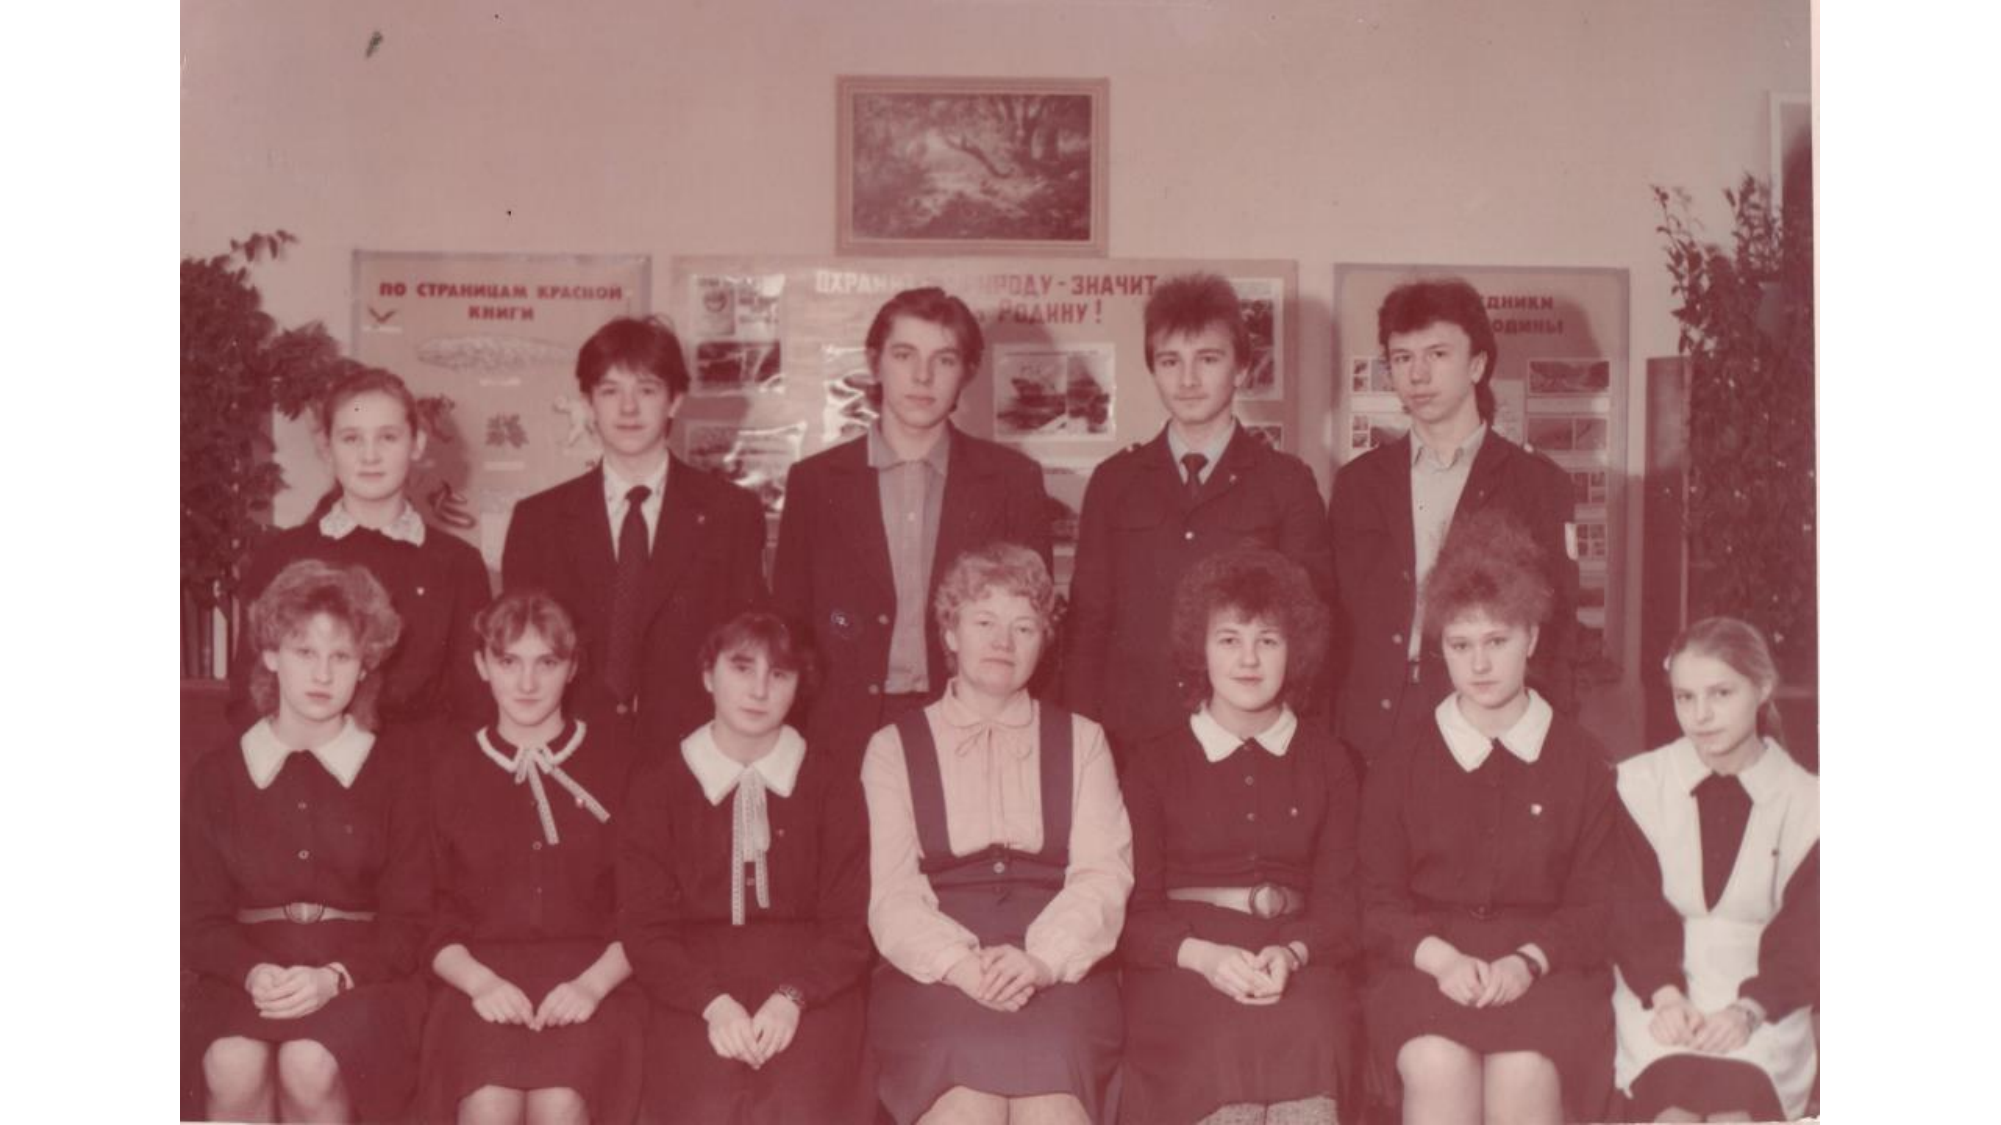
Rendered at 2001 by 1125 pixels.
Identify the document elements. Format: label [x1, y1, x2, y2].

picture [180, 0, 1820, 1125]
